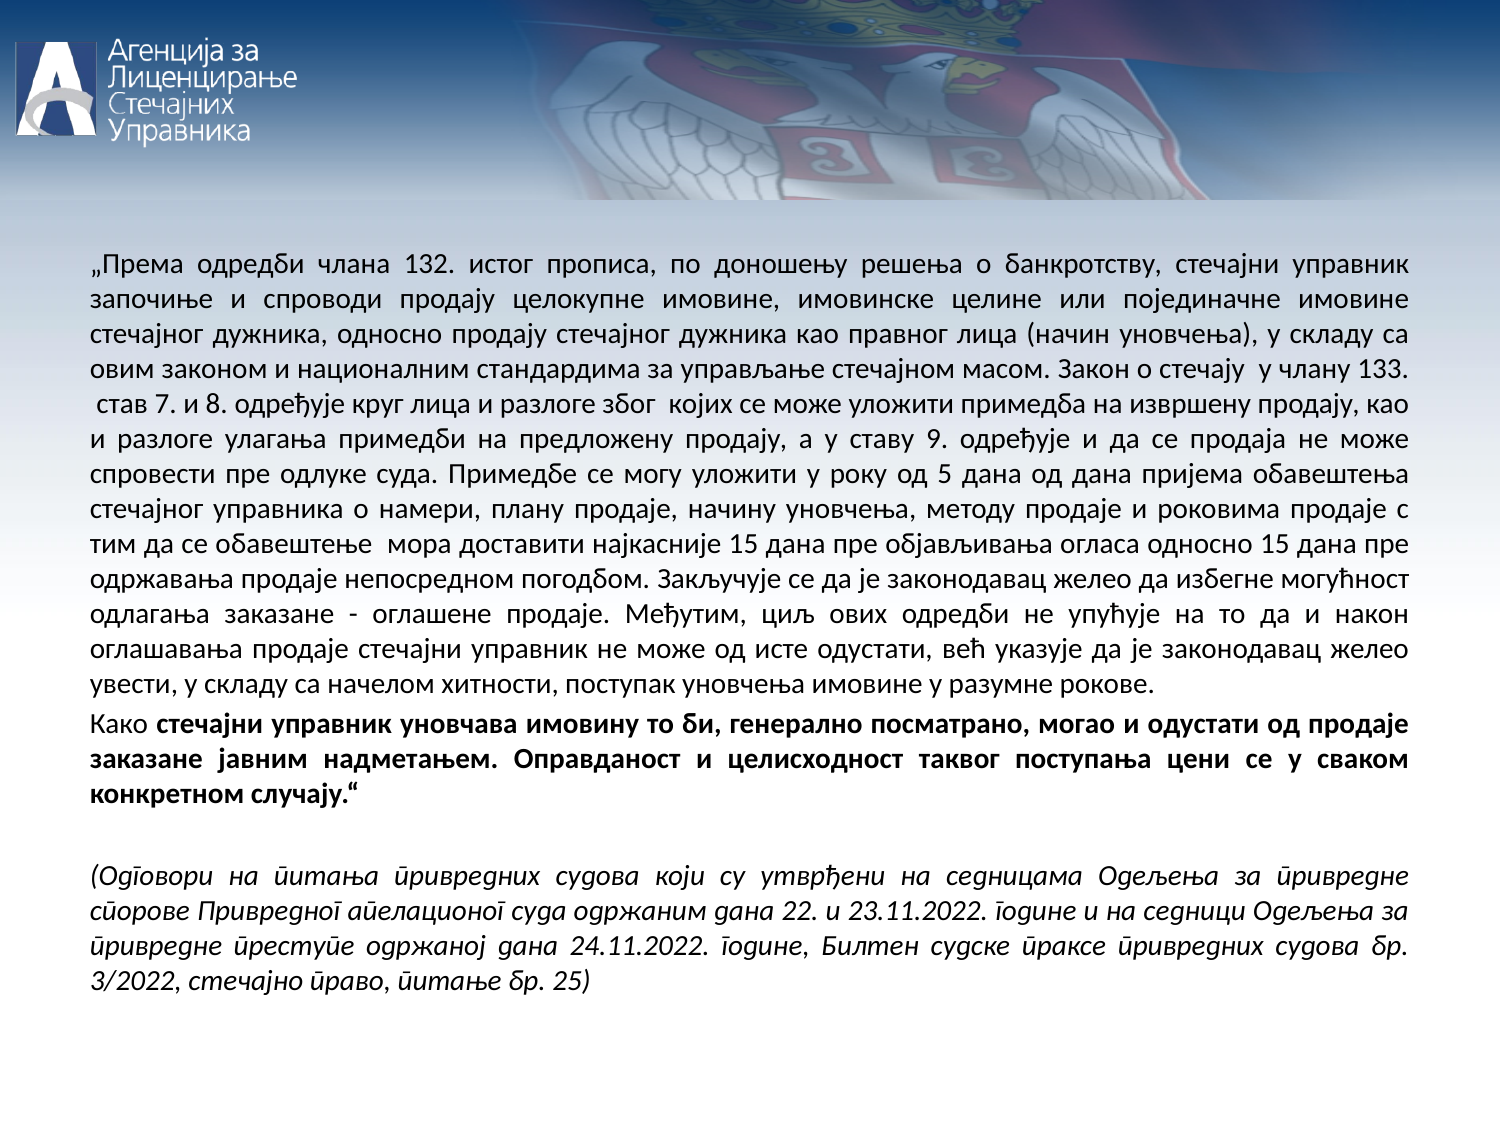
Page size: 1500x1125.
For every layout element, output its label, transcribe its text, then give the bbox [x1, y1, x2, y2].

list „Према одредби члана 132. истог прописа, по доношењу решења о банкротству, стечајни управник започиње и спроводи продају целокупне имовине, имовинске целине или појединачне имовине стечајног дужника, односно продају стечајног дужника као правног лица (начин уновчења), у складу са овим законом и националним стандардима за управљање стечајном масом. Закон о стечају у члану 133. став 7. и 8. одређује круг лица и разлоге због којих се може уложити примедба на извршену продају, као и разлоге улагања примедби на предложену продају, а у ставу 9. одређује и да се продаја не може спровести пре одлуке суда. Примедбе се могу уложити у року од 5 дана од дана пријема обавештења стечајног управника о намери, плану продаје, начину уновчења, методу продаје и роковима продаје с тим да се обавештење мора доставити најкасније 15 дана пре објављивања огласа односно 15 дана пре одржавања продаје непосредном погодбом. Закључује се да је законодавац желео да избегне могућност одлагања заказане - оглашене продаје. Међутим, циљ ових одредби не упућује на то да и након оглашавања продаје стечајни управник не може од исте одустати, већ указује да је законодавац желео увести, у складу са начелом хитности, поступак уновчења имовине у разумне рокове. Како стечајни управник уновчава имовину то би, генерално посматрано, могао и одустати од продаје заказане јавним надметањем. Оправданост и целисходност таквог поступања цени се у сваком конкретном случају.“ (Одговори на питања привредних судова који су утврђени на седницама Одељења за привредне спорове Привредног апелационог суда одржаним дана 22. и 23.11.2022. године и на седници Одељења за привредне преступе одржаној дана 24.11.2022. године, Билтен судске праксе привредних судова бр. 3/2022, стечајно право, питање бр. 25) [75, 196, 1425, 1035]
picture [0, 0, 1500, 1113]
